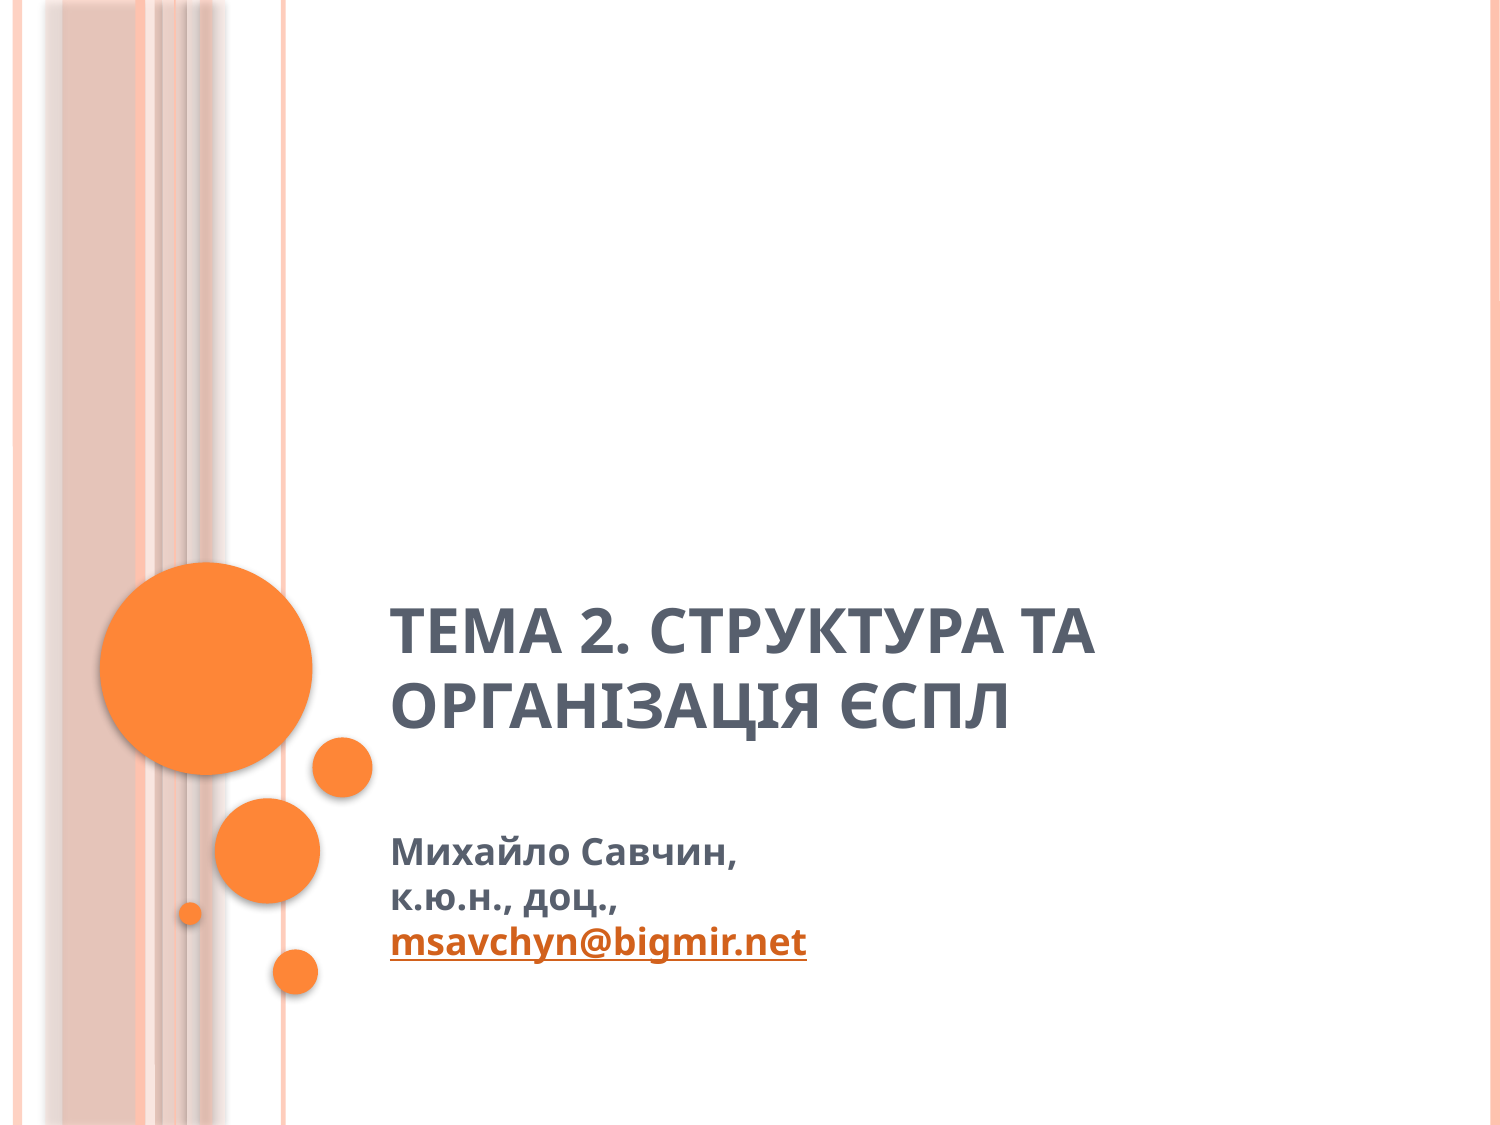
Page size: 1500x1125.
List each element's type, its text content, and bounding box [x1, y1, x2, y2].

title Тема 2. Структура та організація ЄСПЛ [375, 512, 1388, 820]
subtitle Михайло Савчин, к.ю.н., доц., msavchyn@bigmir.net [375, 820, 1388, 1046]
